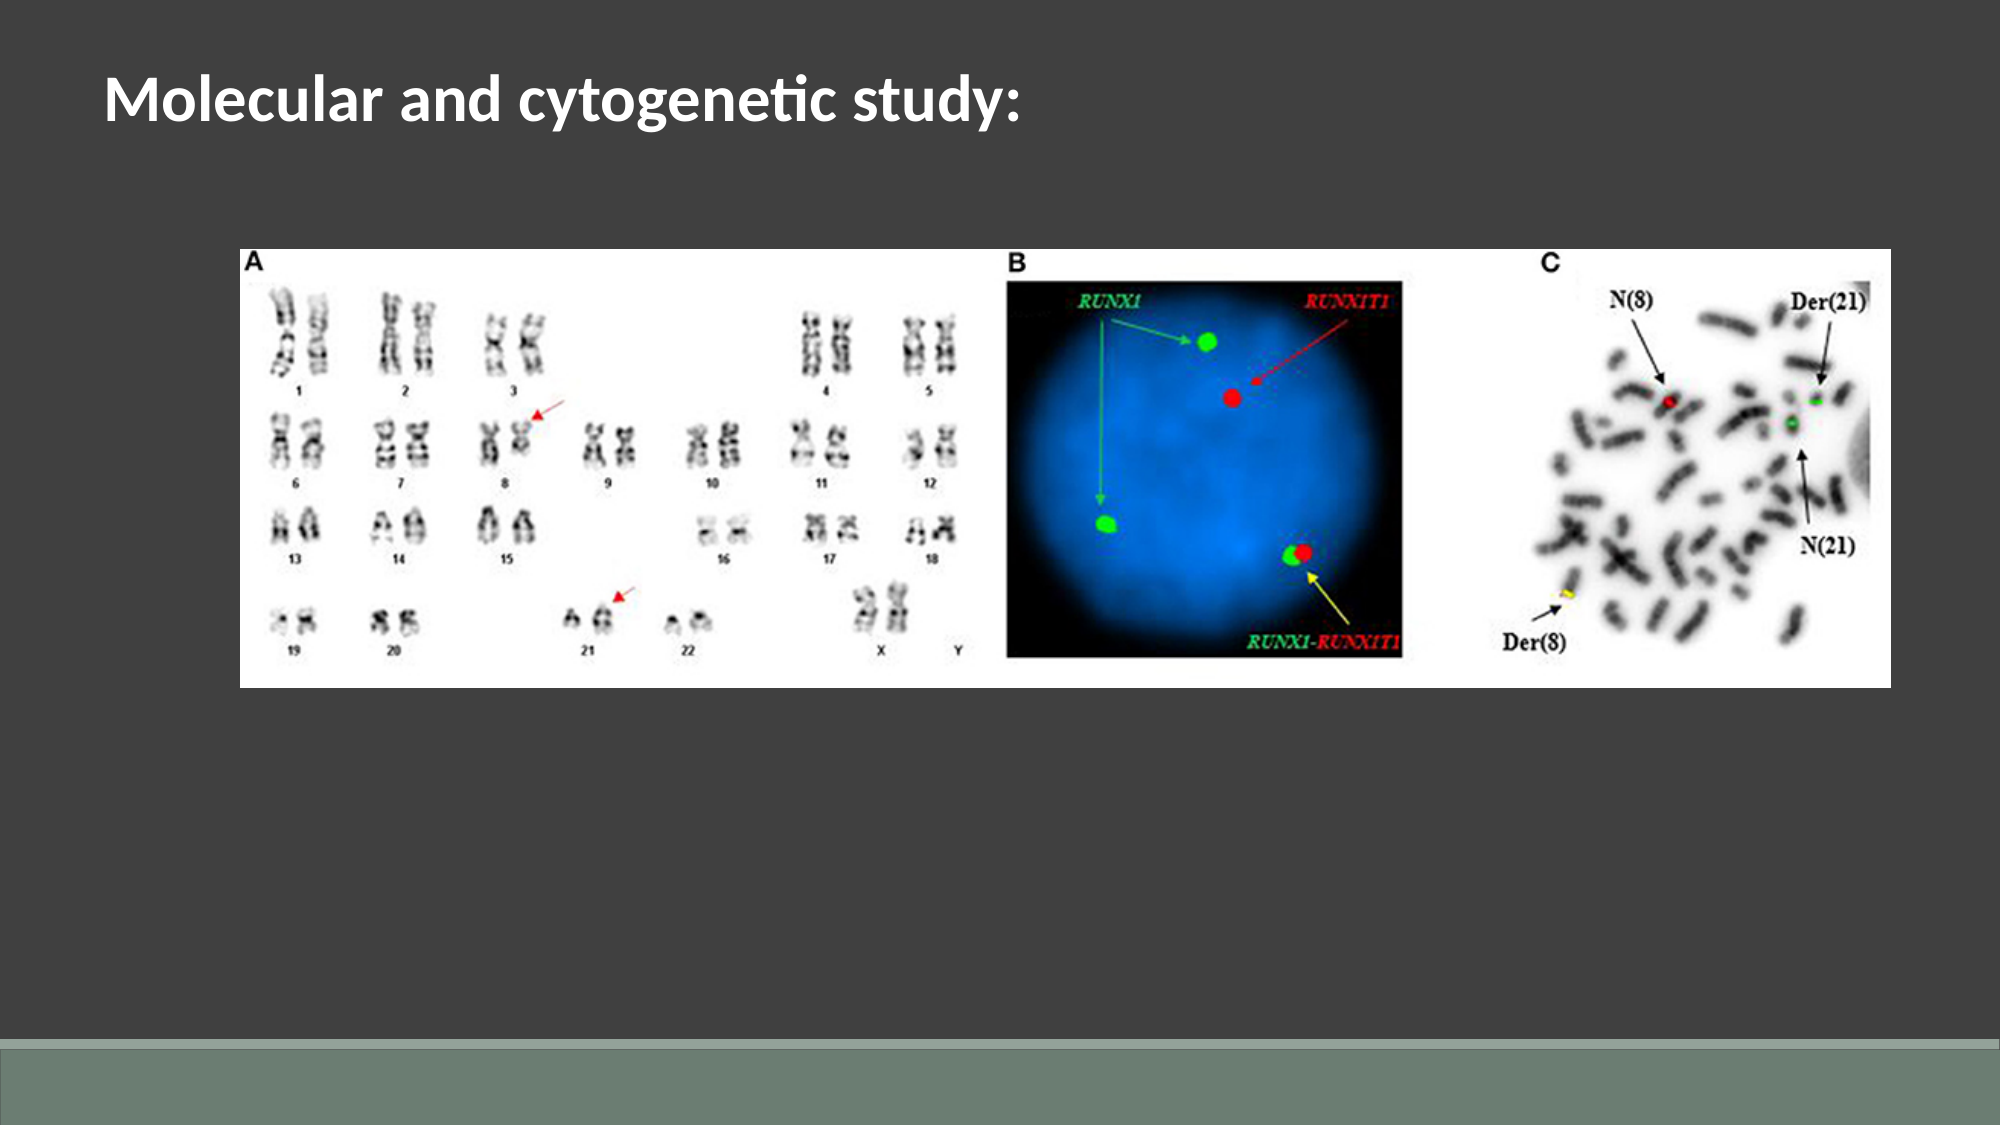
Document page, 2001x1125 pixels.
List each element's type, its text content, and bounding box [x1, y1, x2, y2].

picture [240, 248, 1892, 688]
text_box Molecular and cytogenetic study: [88, 47, 1446, 142]
